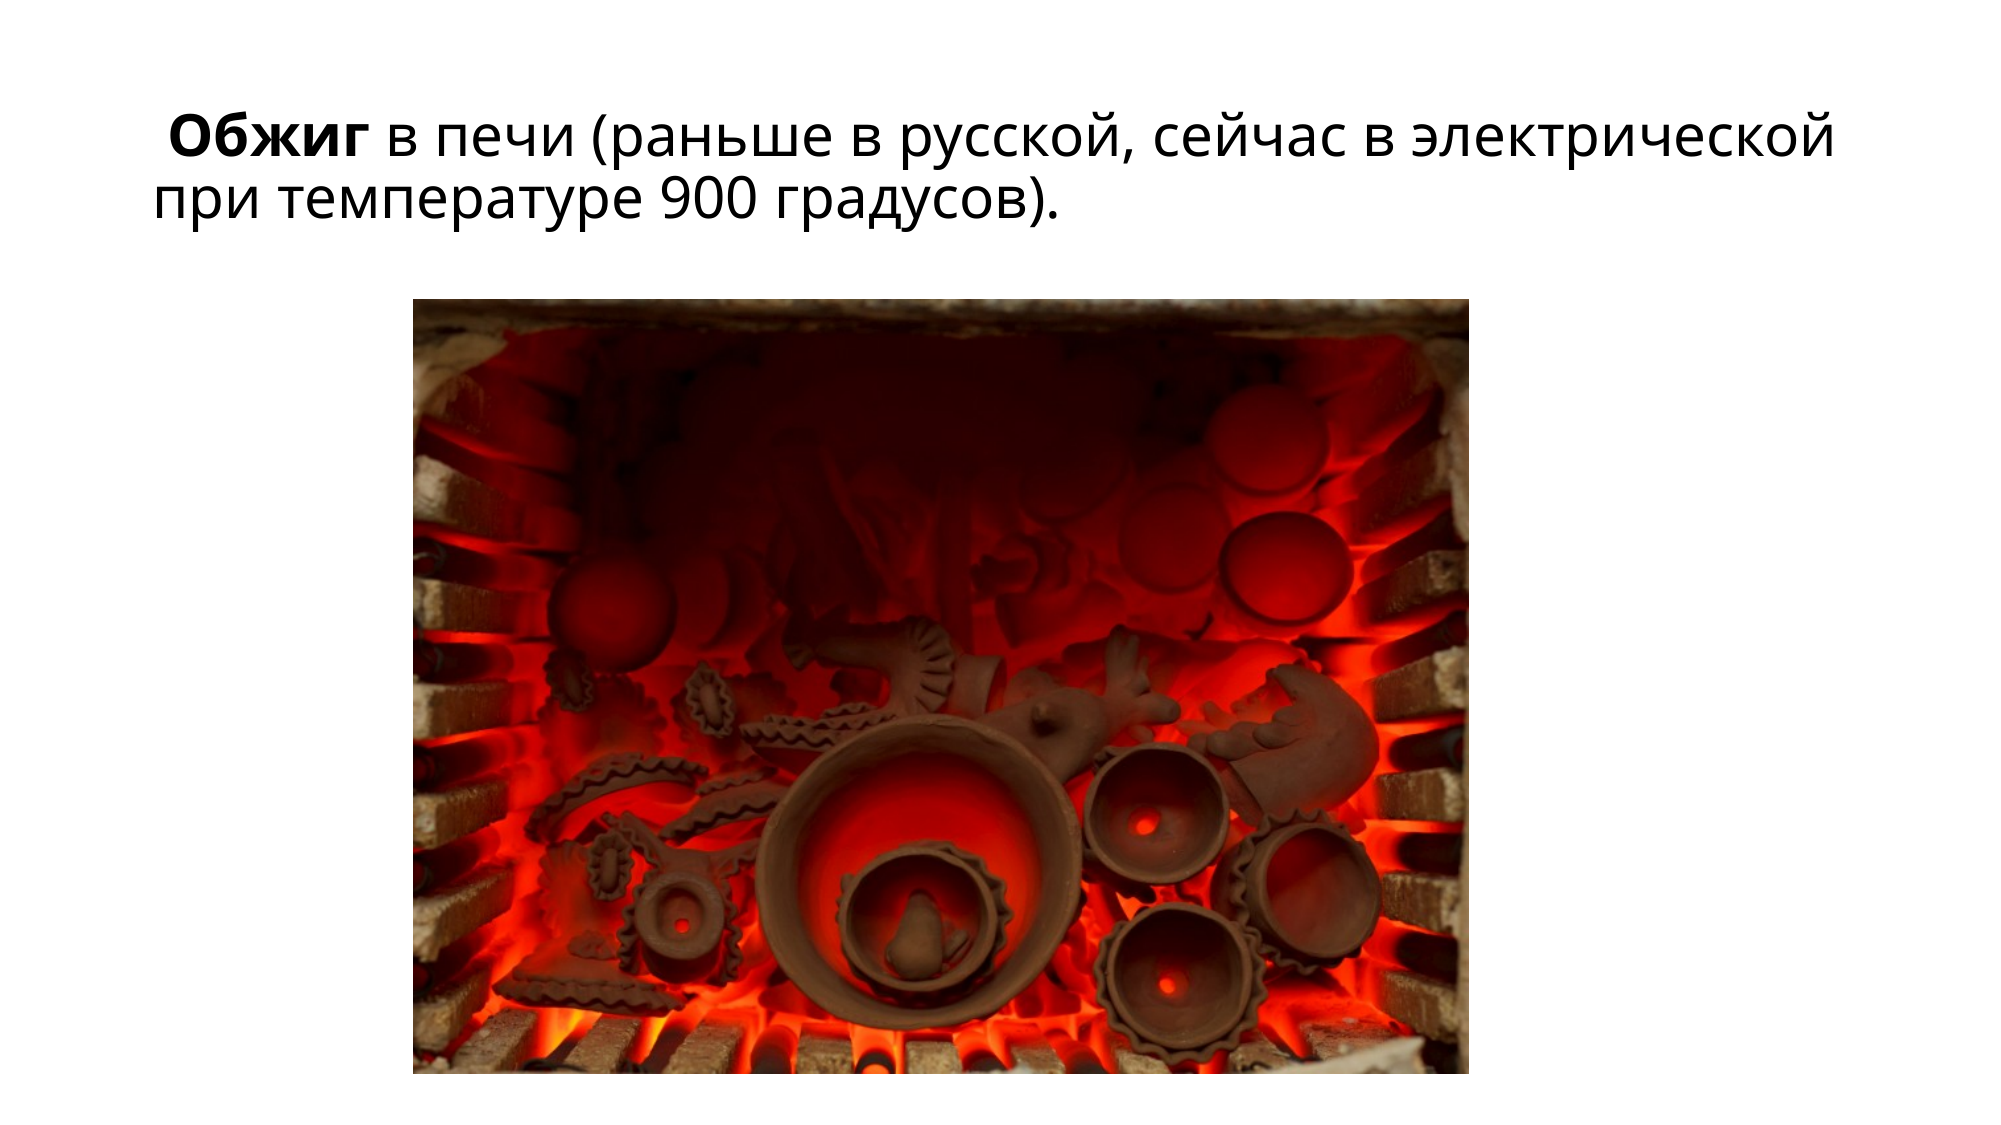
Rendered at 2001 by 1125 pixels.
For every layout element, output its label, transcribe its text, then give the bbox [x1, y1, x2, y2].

title Обжиг в печи (раньше в русской, сейчас в электрической при температуре 900 градусов). [137, 59, 1863, 278]
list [412, 299, 1469, 1074]
